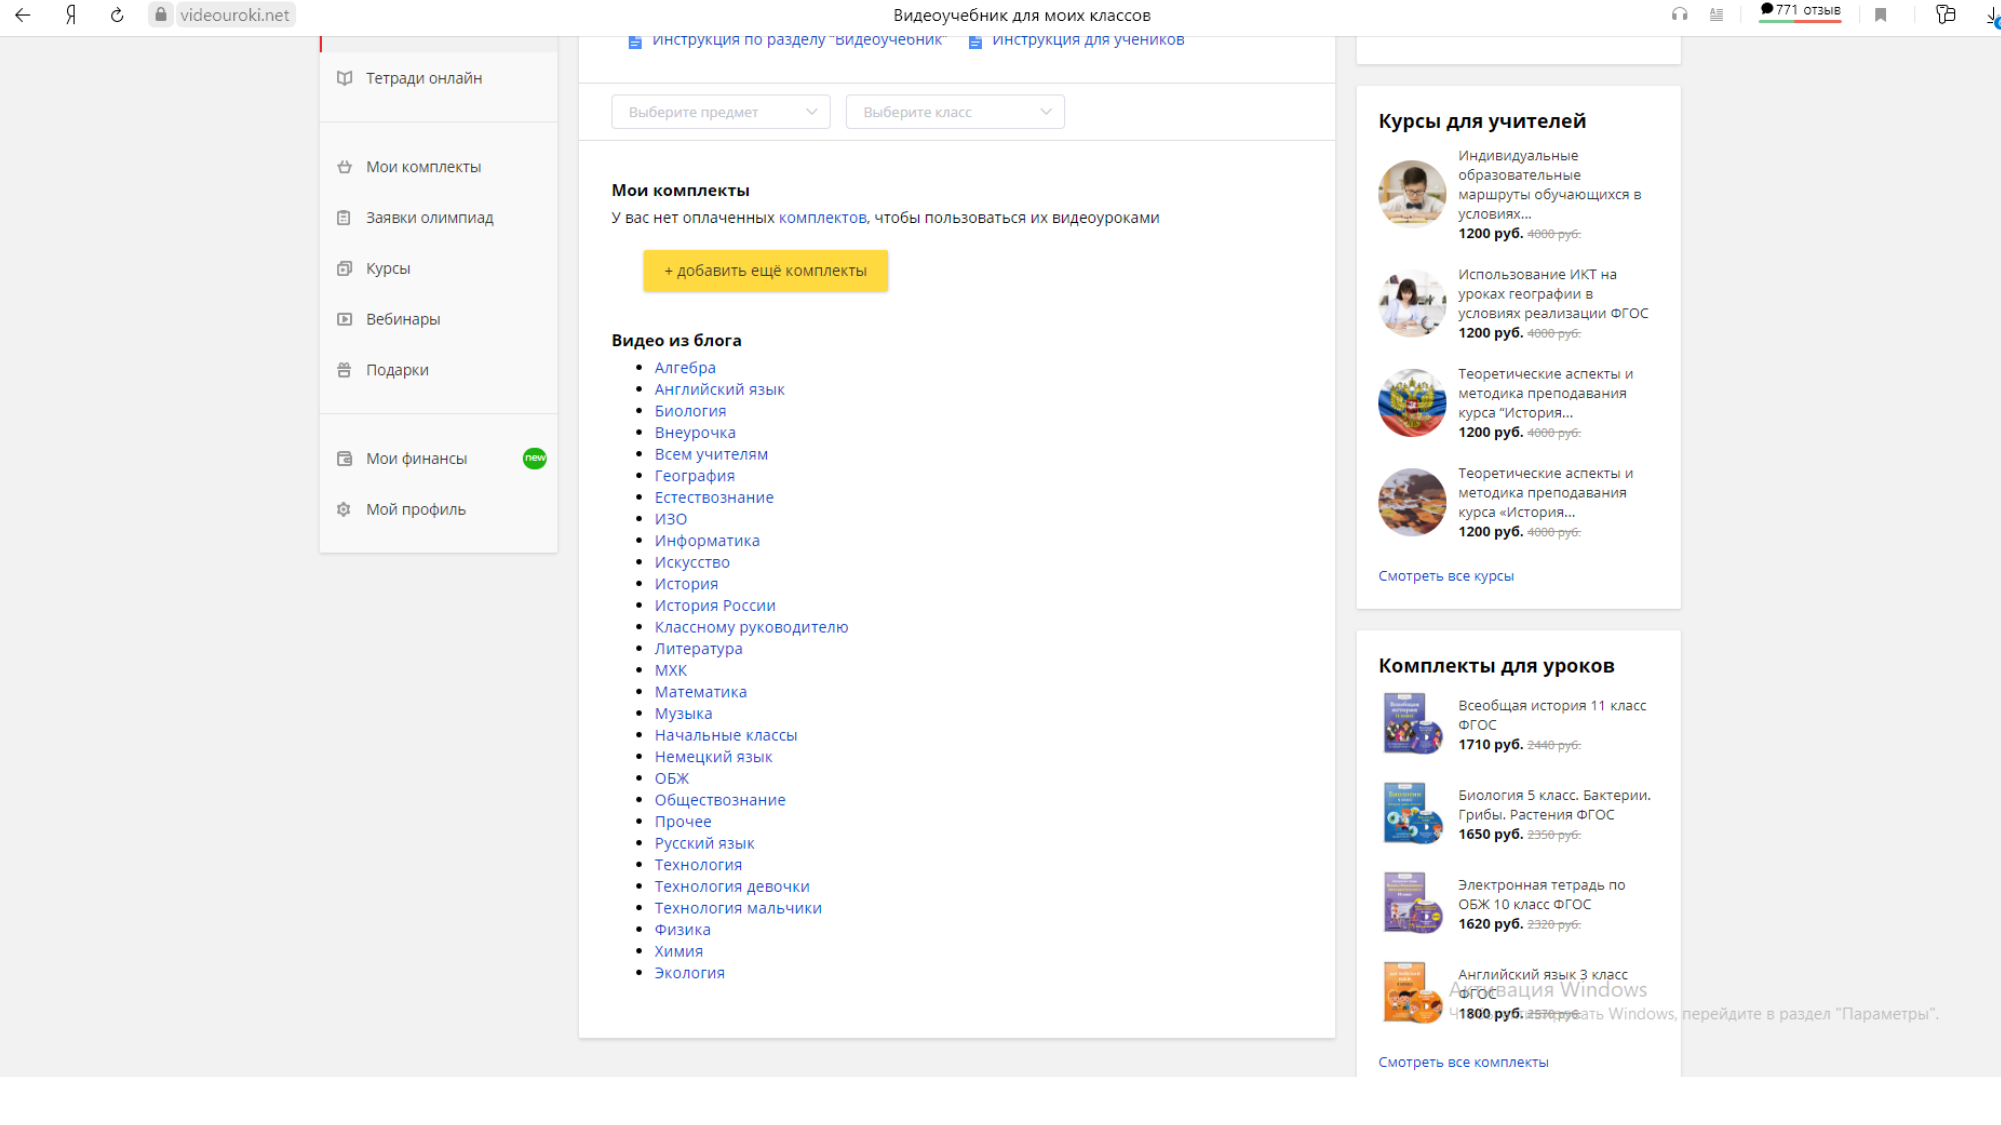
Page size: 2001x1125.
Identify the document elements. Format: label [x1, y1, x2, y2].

list [0, 0, 2000, 1077]
